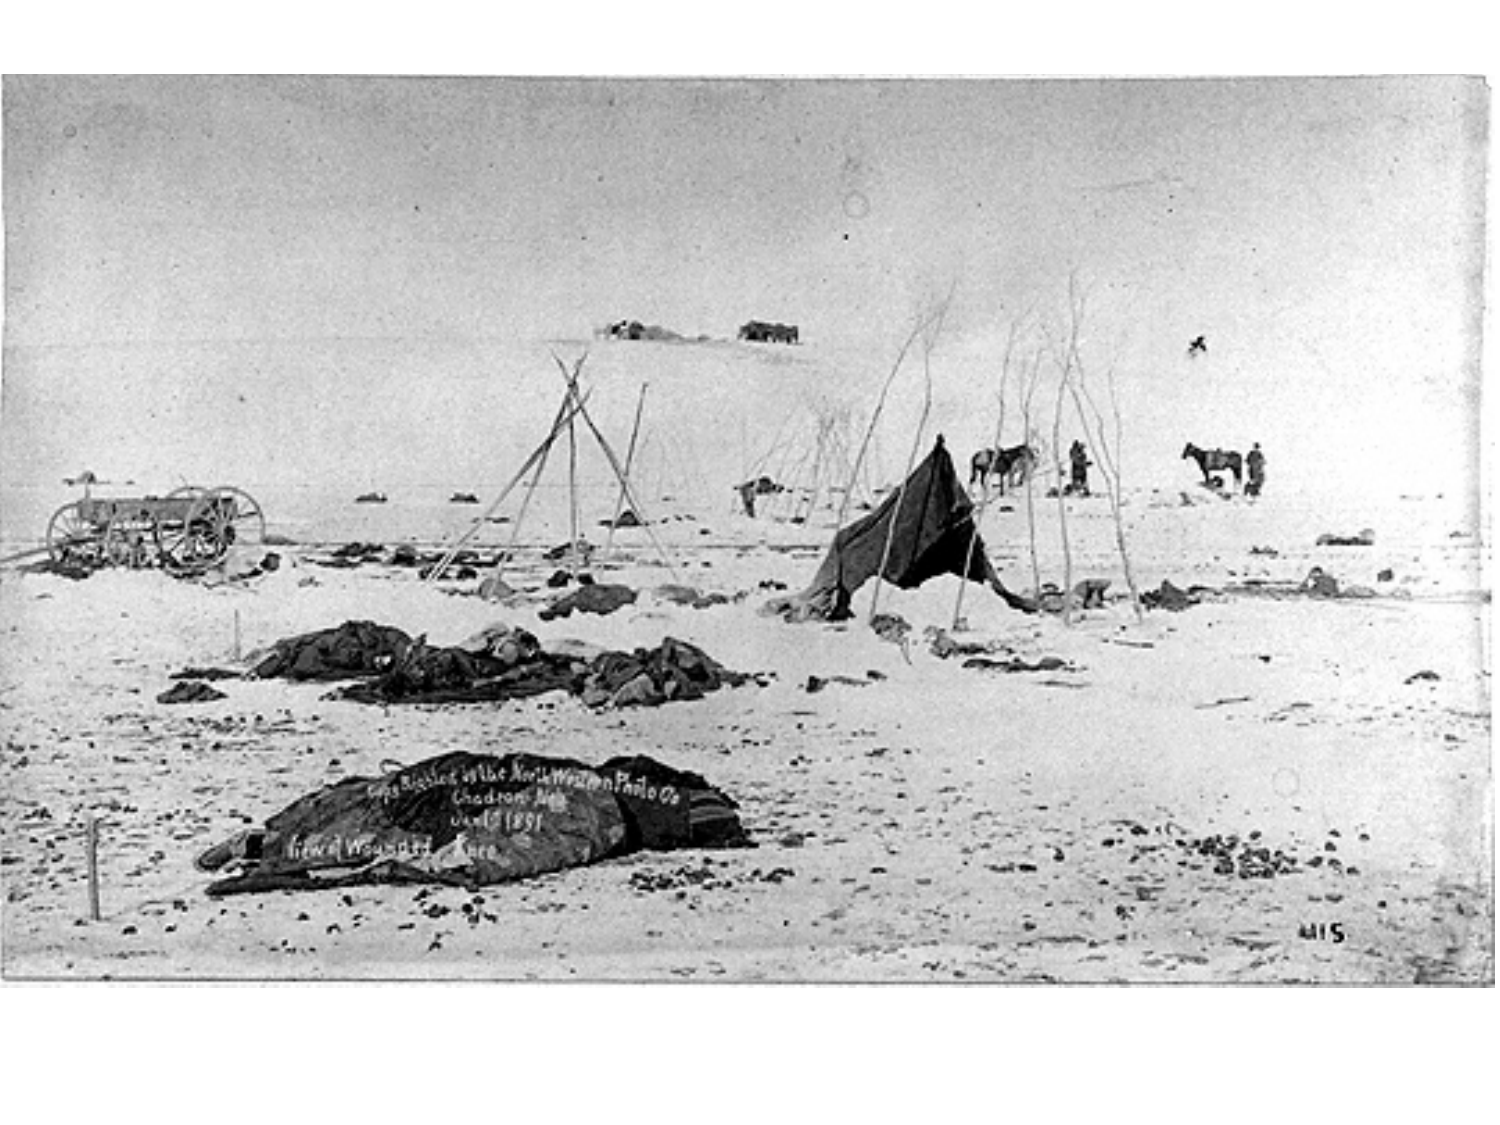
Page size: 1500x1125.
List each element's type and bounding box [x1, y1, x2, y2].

picture [0, 74, 1496, 988]
